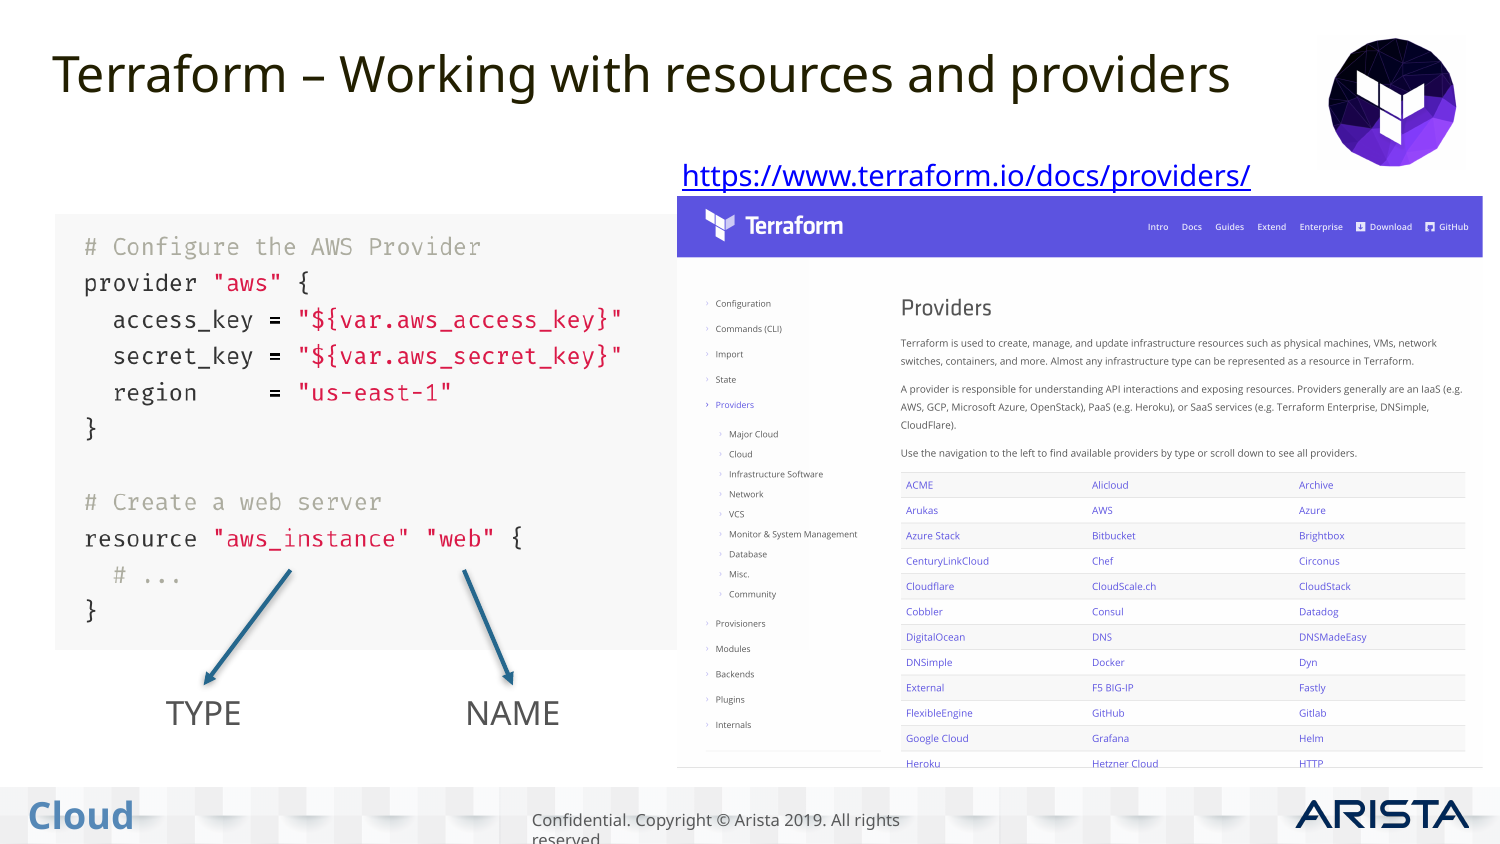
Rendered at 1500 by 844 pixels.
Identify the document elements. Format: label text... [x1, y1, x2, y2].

text_box NAME [440, 685, 585, 740]
text_box Terraform – Working with resources and providers [38, 35, 1247, 110]
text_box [203, 569, 291, 686]
text_box https://www.terraform.io/docs/providers/ [667, 150, 1466, 205]
text_box TYPE [150, 685, 257, 740]
picture [1316, 34, 1467, 170]
picture [54, 195, 1483, 770]
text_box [463, 569, 513, 686]
